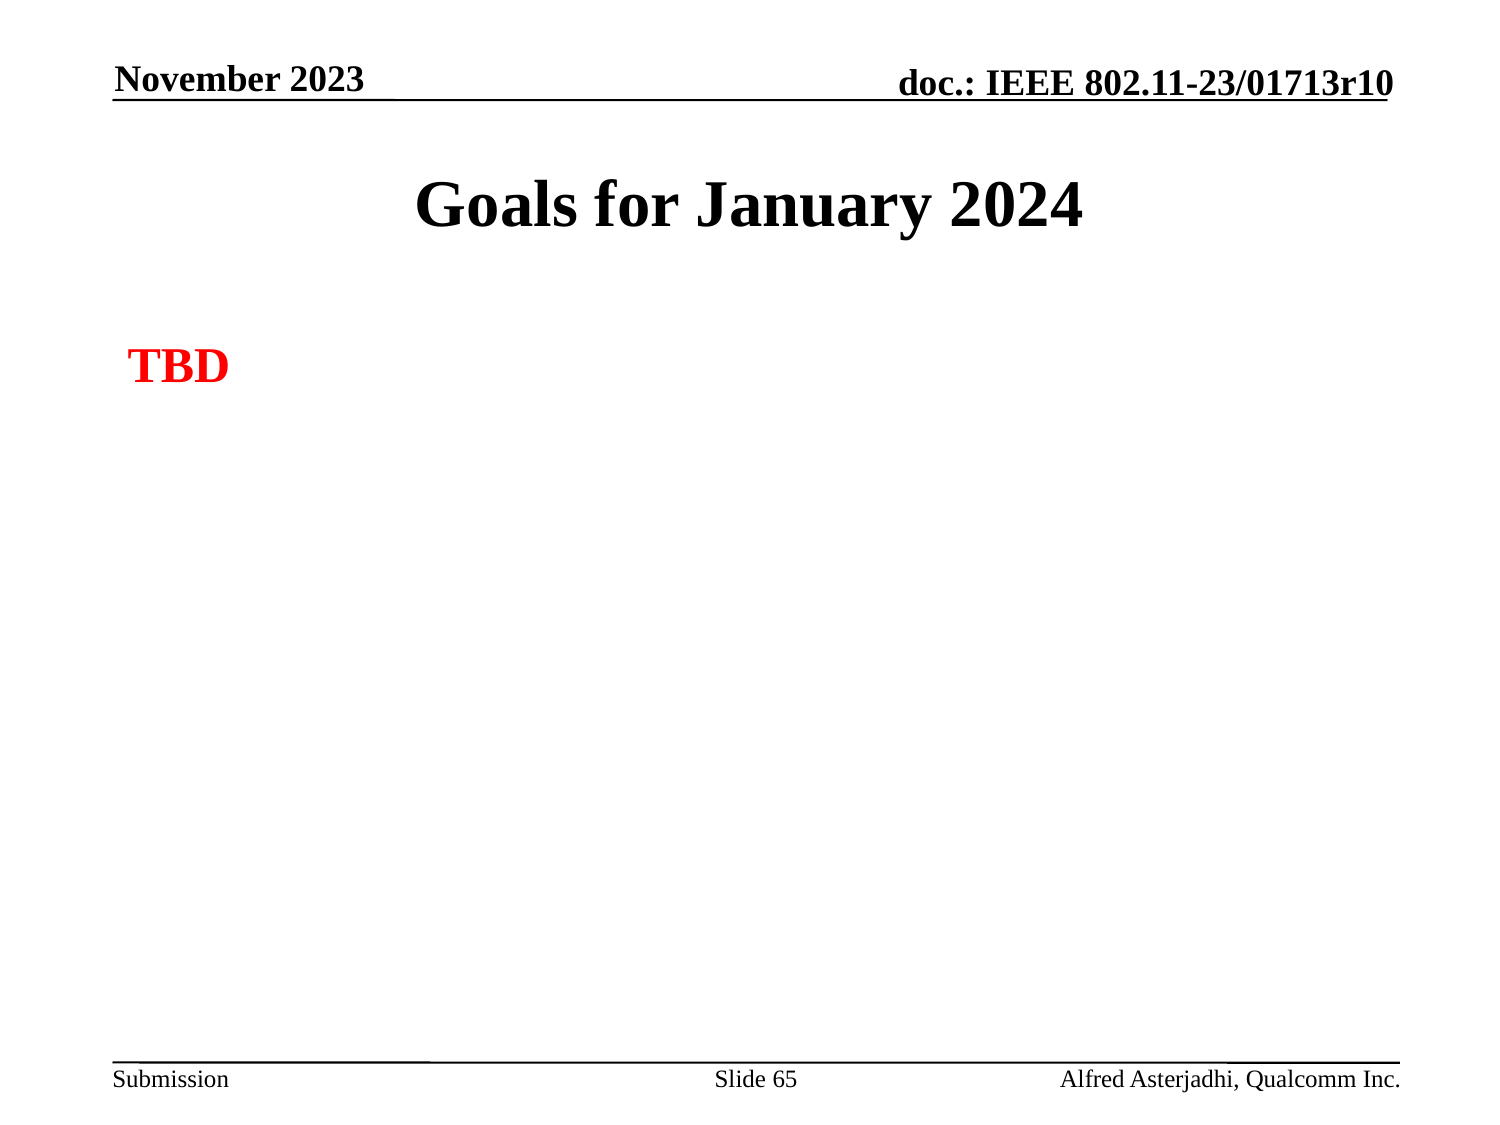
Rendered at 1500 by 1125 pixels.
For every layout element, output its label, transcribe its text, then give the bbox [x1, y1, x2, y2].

slide_number Slide 65 [712, 1061, 800, 1123]
title Goals for January 2024 [112, 112, 1388, 288]
footer Alfred Asterjadhi, Qualcomm Inc. [878, 1061, 1402, 1093]
list TBD [112, 324, 1388, 1000]
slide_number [114, 54, 423, 100]
